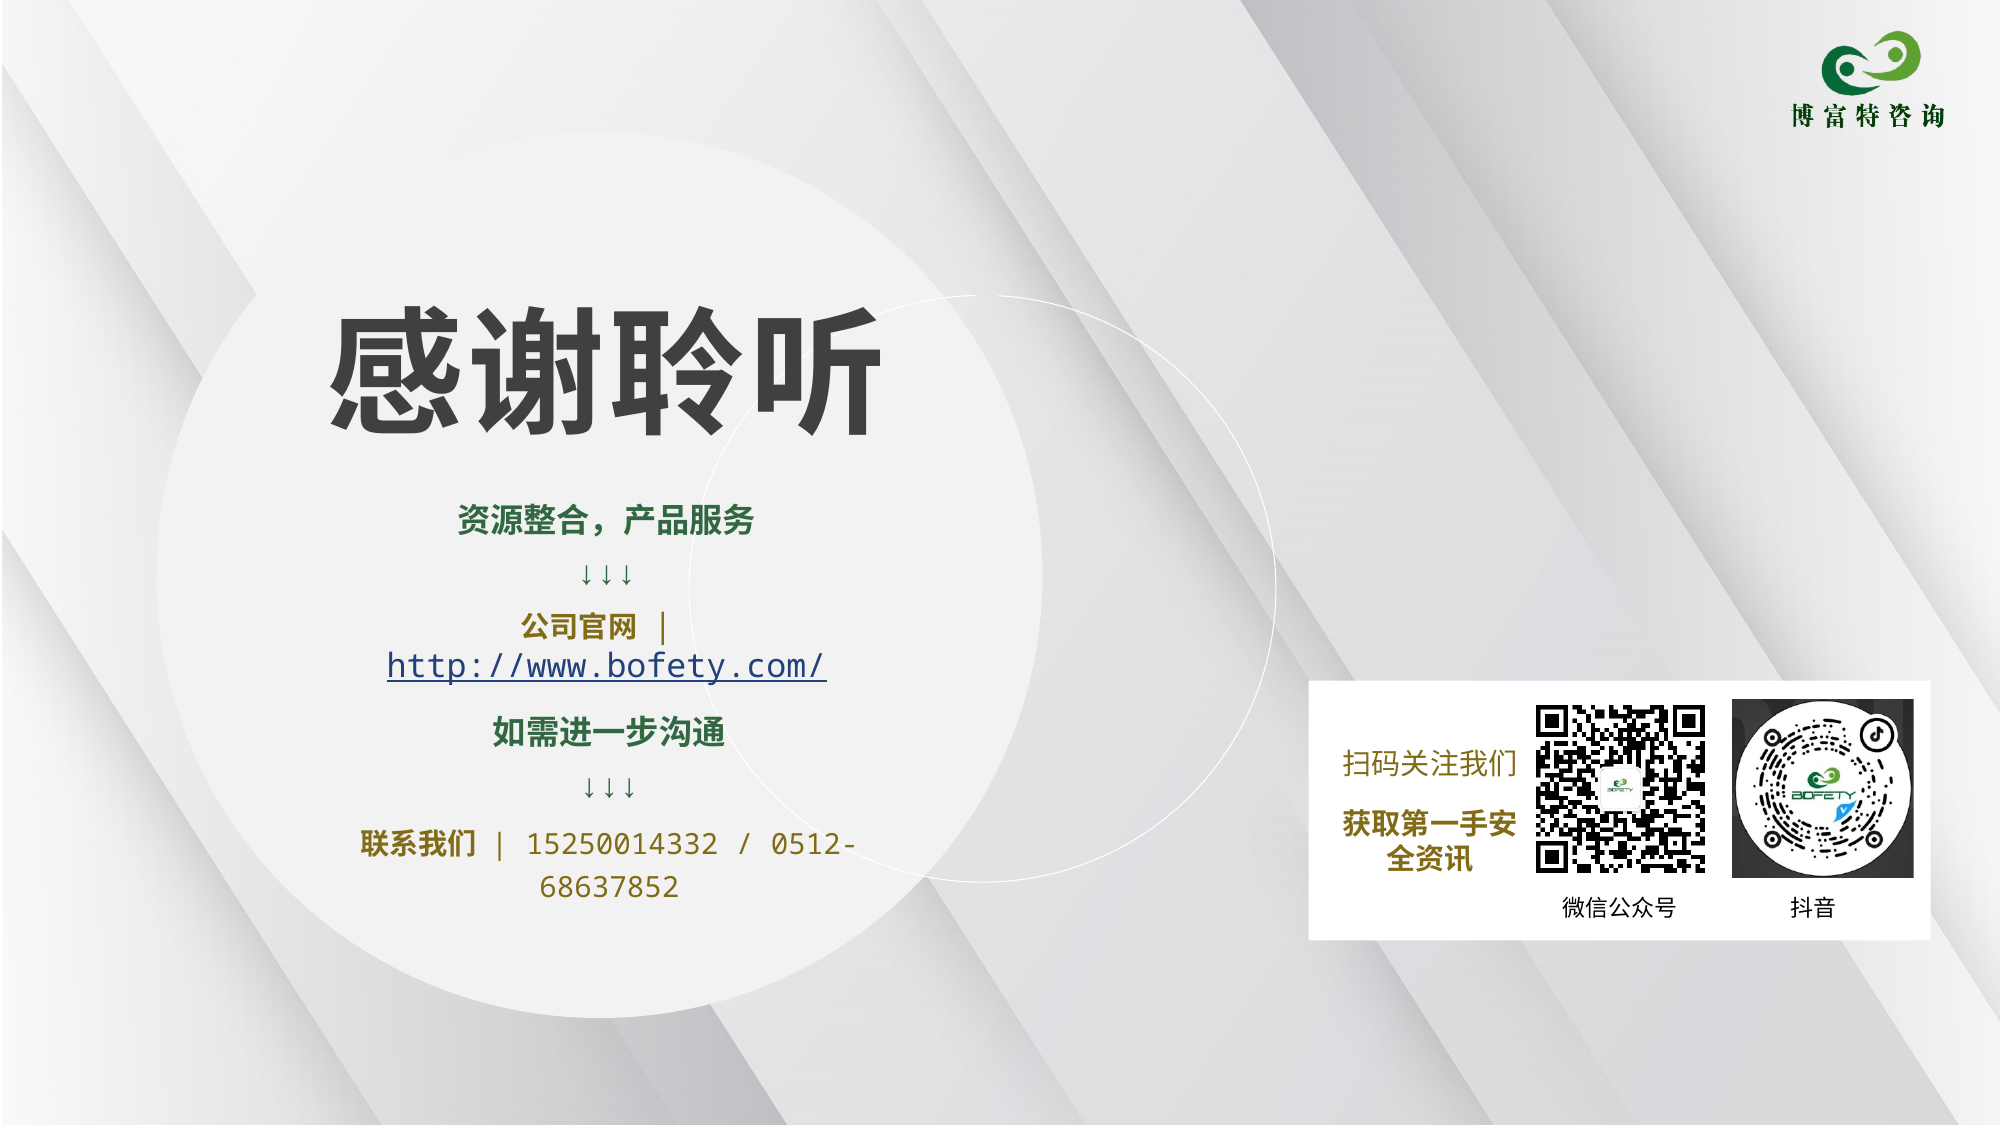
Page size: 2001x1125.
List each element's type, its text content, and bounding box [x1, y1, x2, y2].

text_box 如需进一步沟通 ↓↓↓ 联系我们 | 15250014332 / 0512-68637852 [279, 704, 939, 912]
text_box [1308, 680, 1932, 941]
text_box 扫码关注我们 获取第一手安全资讯 [1326, 737, 1522, 881]
title 感谢聆听 [173, 257, 1040, 452]
text_box 抖音 [1736, 885, 1891, 928]
picture [0, 0, 2001, 1125]
text_box 资源整合，产品服务 ↓↓↓ 公司官网 | http://www.bofety.com/ [348, 491, 865, 664]
text_box 微信公众号 [1543, 886, 1697, 929]
